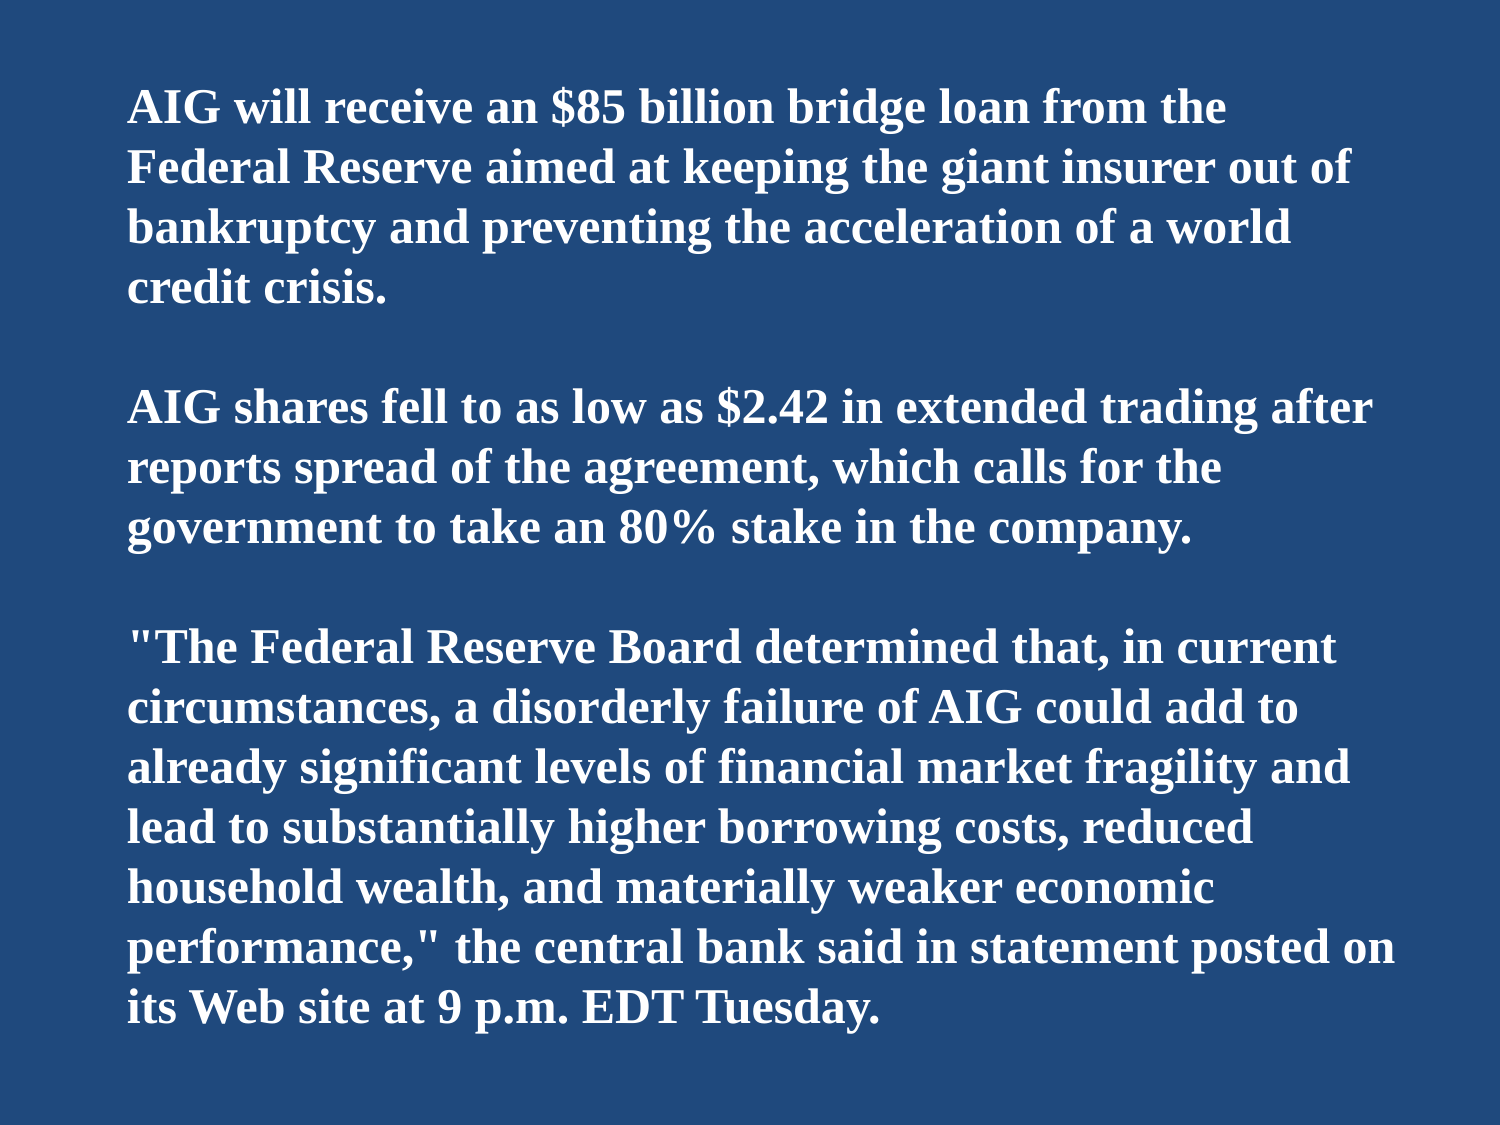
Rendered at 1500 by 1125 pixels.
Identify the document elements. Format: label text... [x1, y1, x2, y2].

text_box AIG will receive an $85 billion bridge loan from the Federal Reserve aimed at keeping the giant insurer out of bankruptcy and preventing the acceleration of a world credit crisis. AIG shares fell to as low as $2.42 in extended trading after reports spread of the agreement, which calls for the government to take an 80% stake in the company. "The Federal Reserve Board determined that, in current circumstances, a disorderly failure of AIG could add to already significant levels of financial market fragility and lead to substantially higher borrowing costs, reduced household wealth, and materially weaker economic performance," the central bank said in statement posted on its Web site at 9 p.m. EDT Tuesday. [112, 66, 1412, 1042]
